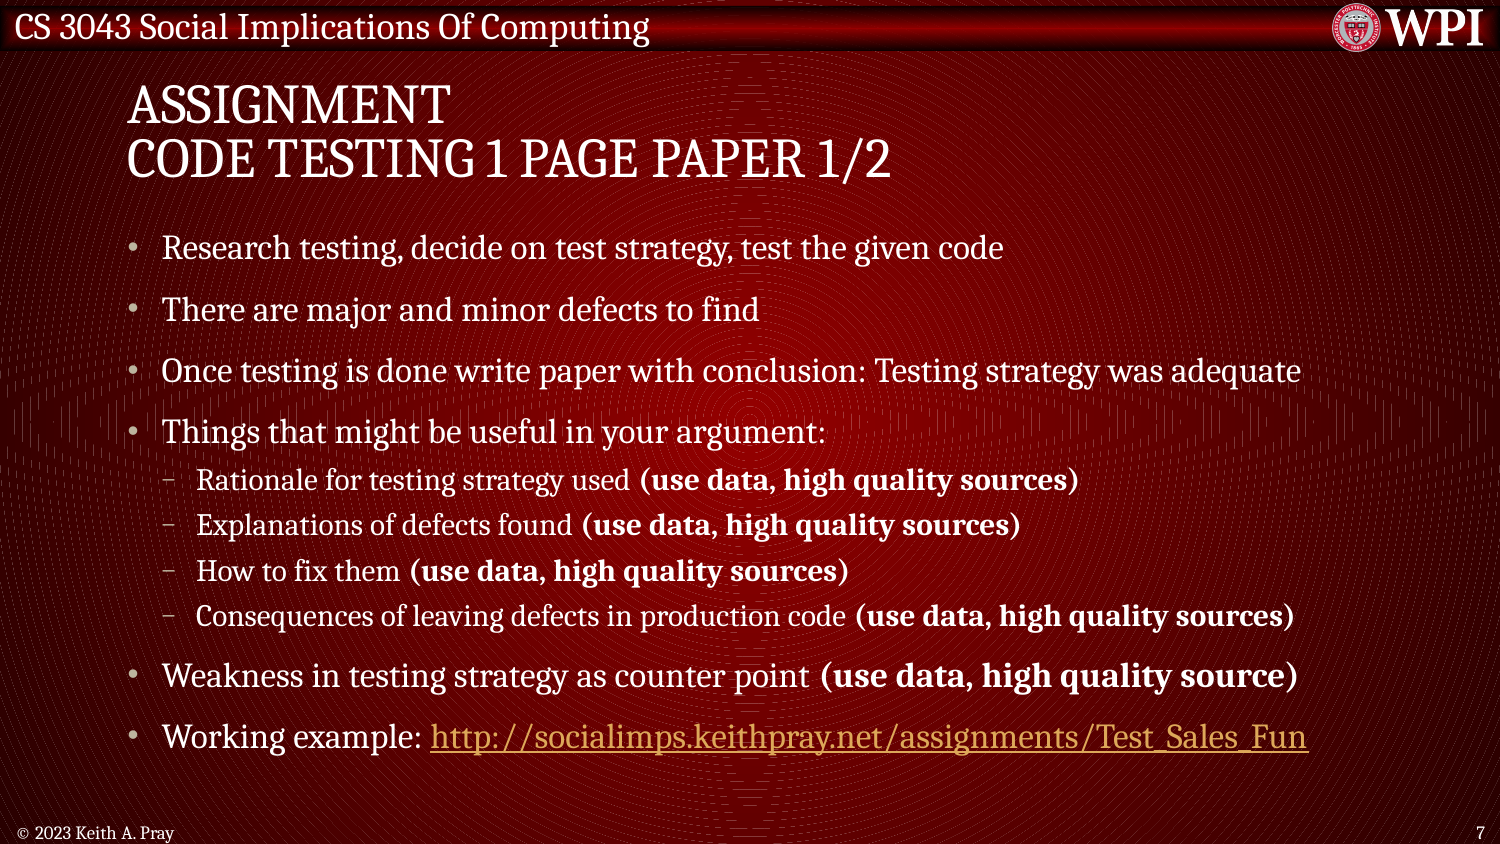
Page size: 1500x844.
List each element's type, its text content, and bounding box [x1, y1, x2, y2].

title Assignment Code Testing 1 Page Paper 1/2 [112, 59, 1388, 210]
picture [1332, 3, 1483, 52]
list Research testing, decide on test strategy, test the given code There are major and minor defects to find Once testing is done write paper with conclusion: Testing strategy was adequate Things that might be useful in your argument: Rationale for testing strategy used (use data, high quality sources) Explanations of defects found (use data, high quality sources) How to fix them (use data, high quality sources) Consequences of leaving defects in production code (use data, high quality sources) Weakness in testing strategy as counter point (use data, high quality source) Working example: http://socialimps.keithpray.net/assignments/Test_Sales_Fun [112, 221, 1388, 772]
slide_number 7 [1397, 819, 1500, 844]
footer © 2023 Keith A. Pray [0, 819, 913, 844]
